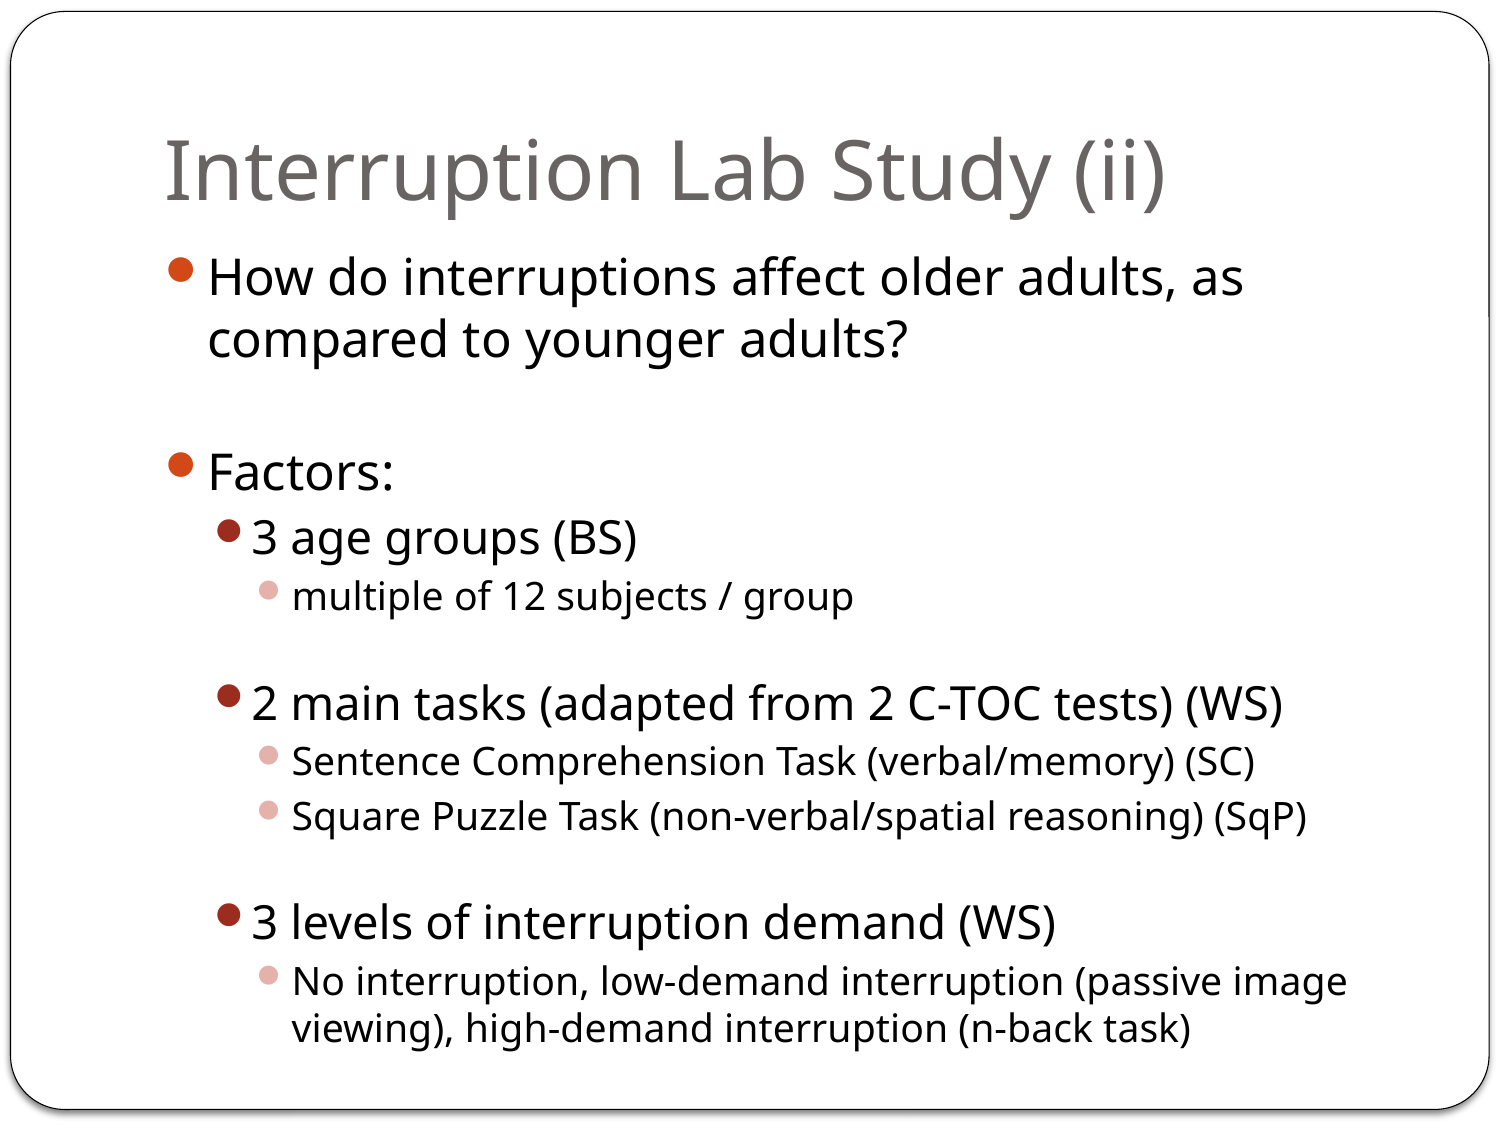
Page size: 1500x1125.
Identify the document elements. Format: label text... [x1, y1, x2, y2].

title Interruption Lab Study (ii) [150, 45, 1425, 233]
list How do interruptions affect older adults, as compared to younger adults? Factors: 3 age groups (BS) multiple of 12 subjects / group 2 main tasks (adapted from 2 C-TOC tests) (WS) Sentence Comprehension Task (verbal/memory) (SC) Square Puzzle Task (non-verbal/spatial reasoning) (SqP) 3 levels of interruption demand (WS) No interruption, low-demand interruption (passive image viewing), high-demand interruption (n-back task) [150, 237, 1425, 1063]
